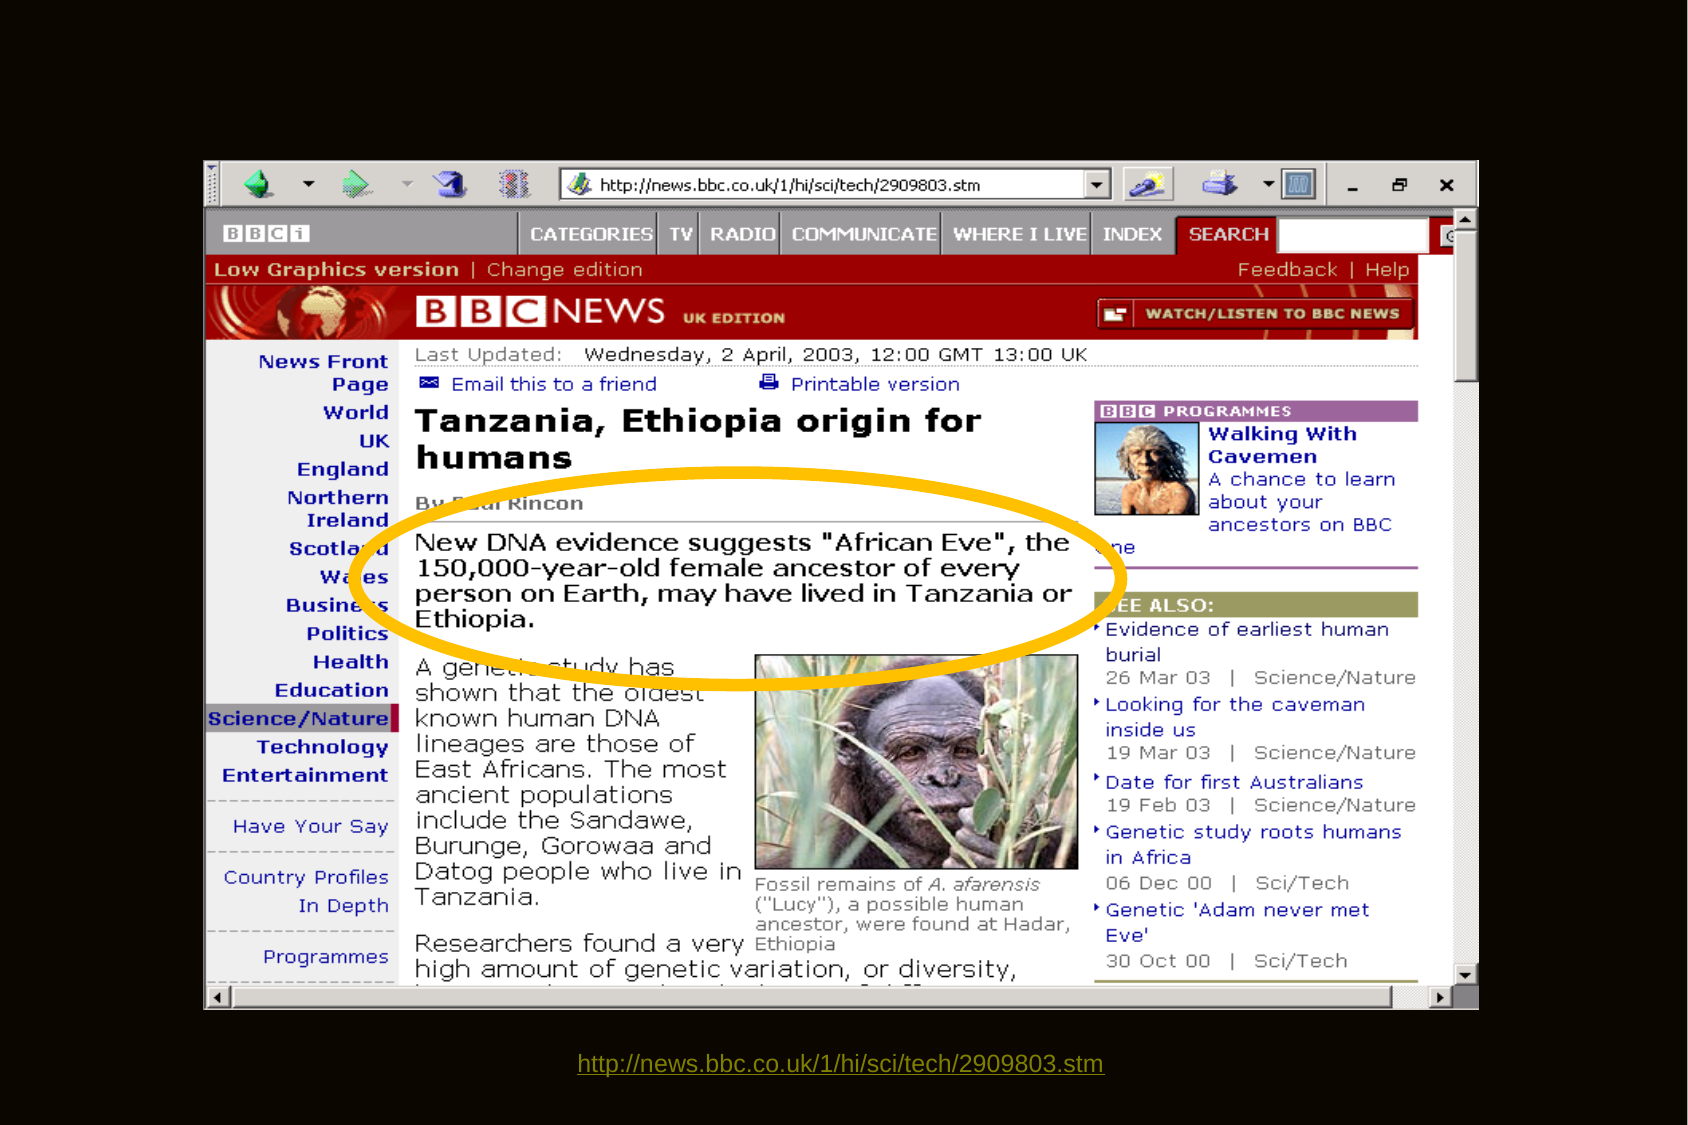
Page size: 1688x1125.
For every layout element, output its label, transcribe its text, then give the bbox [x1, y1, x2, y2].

text_box http://news.bbc.co.uk/1/hi/sci/tech/2909803.stm [562, 1039, 1120, 1085]
picture [203, 159, 1480, 1011]
